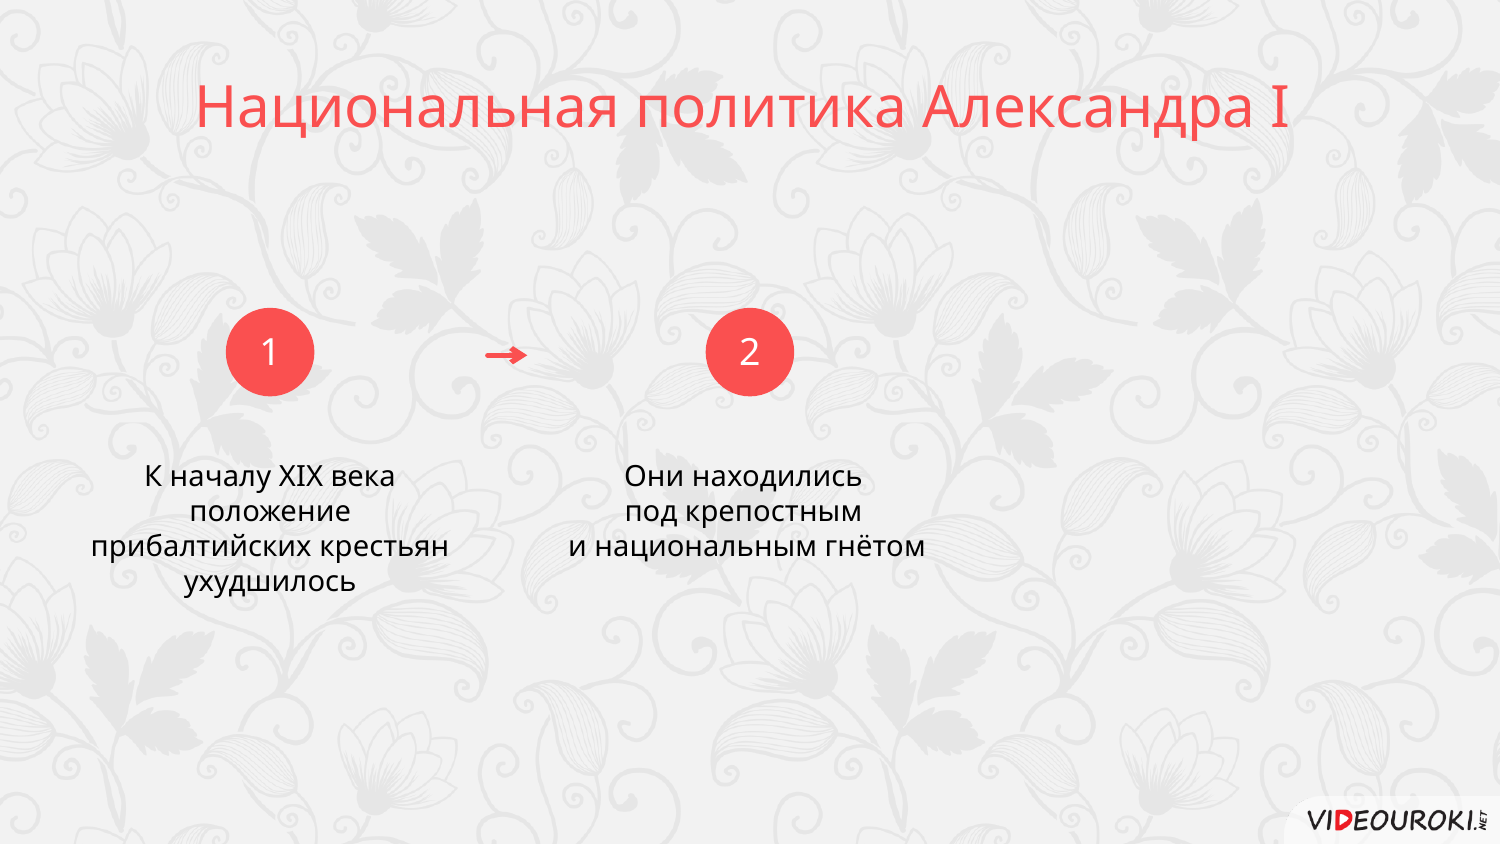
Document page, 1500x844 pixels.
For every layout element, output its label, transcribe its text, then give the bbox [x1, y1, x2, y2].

text_box 2 [704, 306, 796, 398]
text_box Национальная политика Александра I [58, 61, 1442, 147]
text_box Они находились под крепостным и национальным гнётом [537, 450, 957, 570]
picture [0, 0, 1500, 844]
text_box 1 [224, 306, 316, 398]
text_box К началу XIX века положение прибалтийских крестьян ухудшилось [62, 450, 479, 605]
